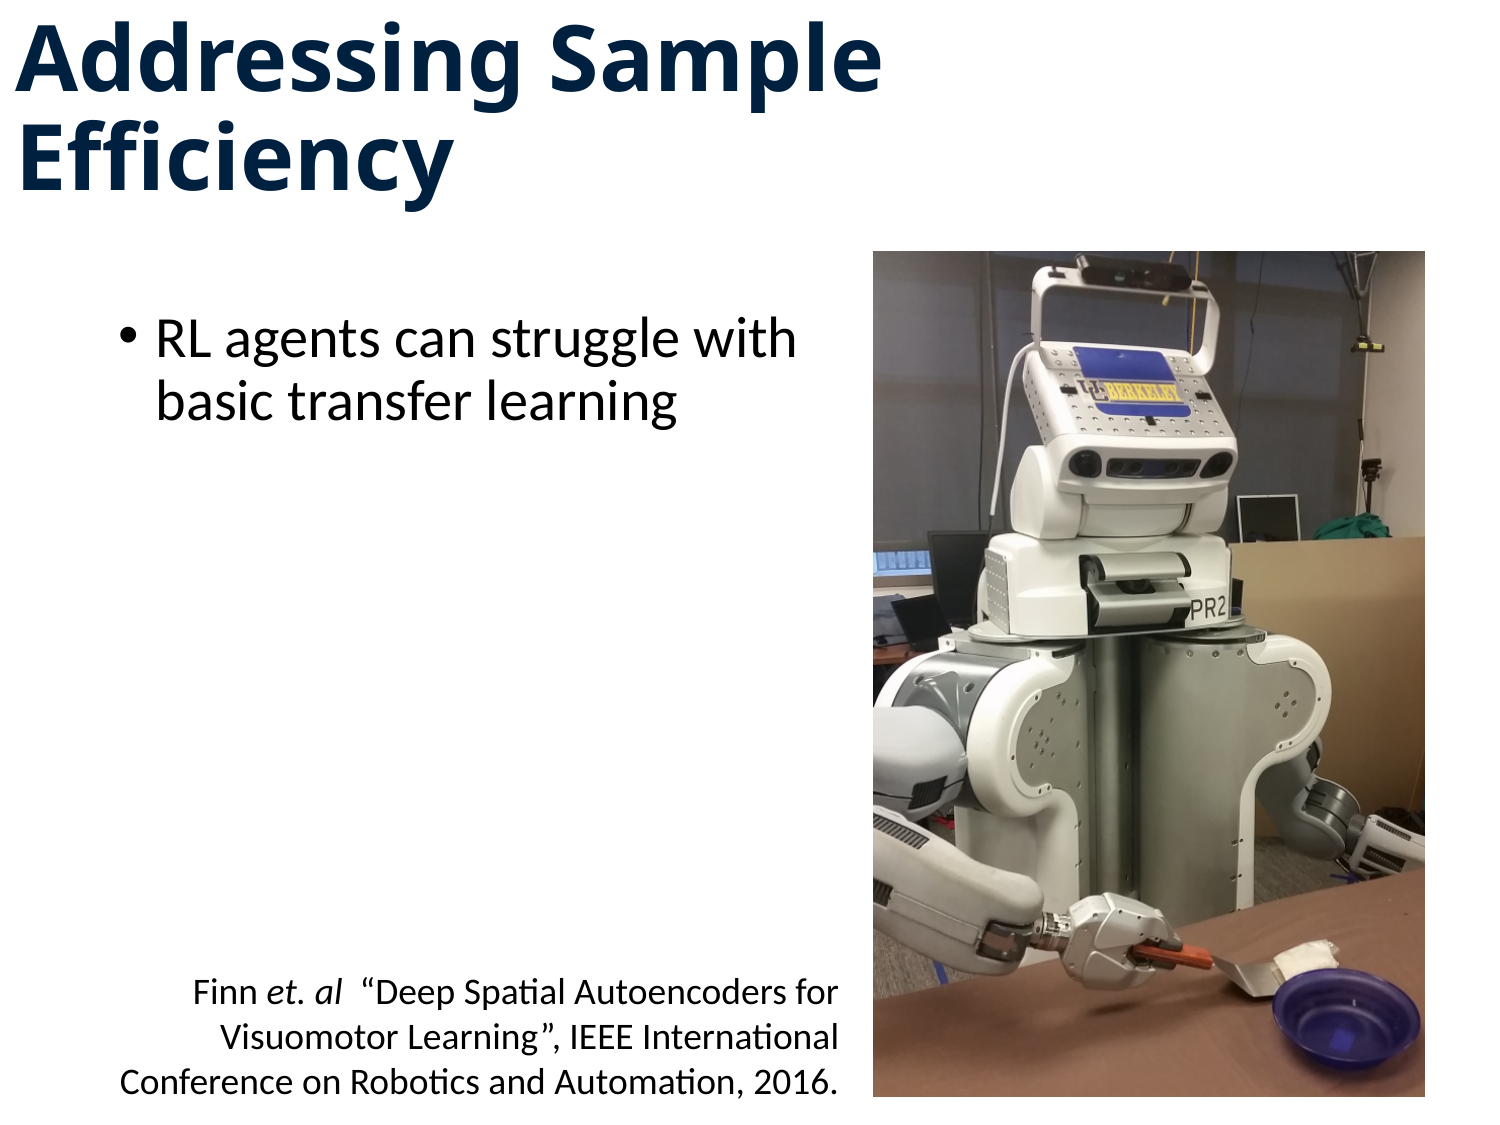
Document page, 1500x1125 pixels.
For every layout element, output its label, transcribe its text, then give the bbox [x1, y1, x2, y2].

list RL agents can struggle with basic transfer learning [103, 299, 836, 959]
picture [873, 251, 1425, 1097]
title Addressing Sample Efficiency [0, 3, 1294, 221]
text_box Finn et. al “Deep Spatial Autoencoders for Visuomotor Learning”, IEEE International Conference on Robotics and Automation, 2016. [46, 959, 855, 1110]
